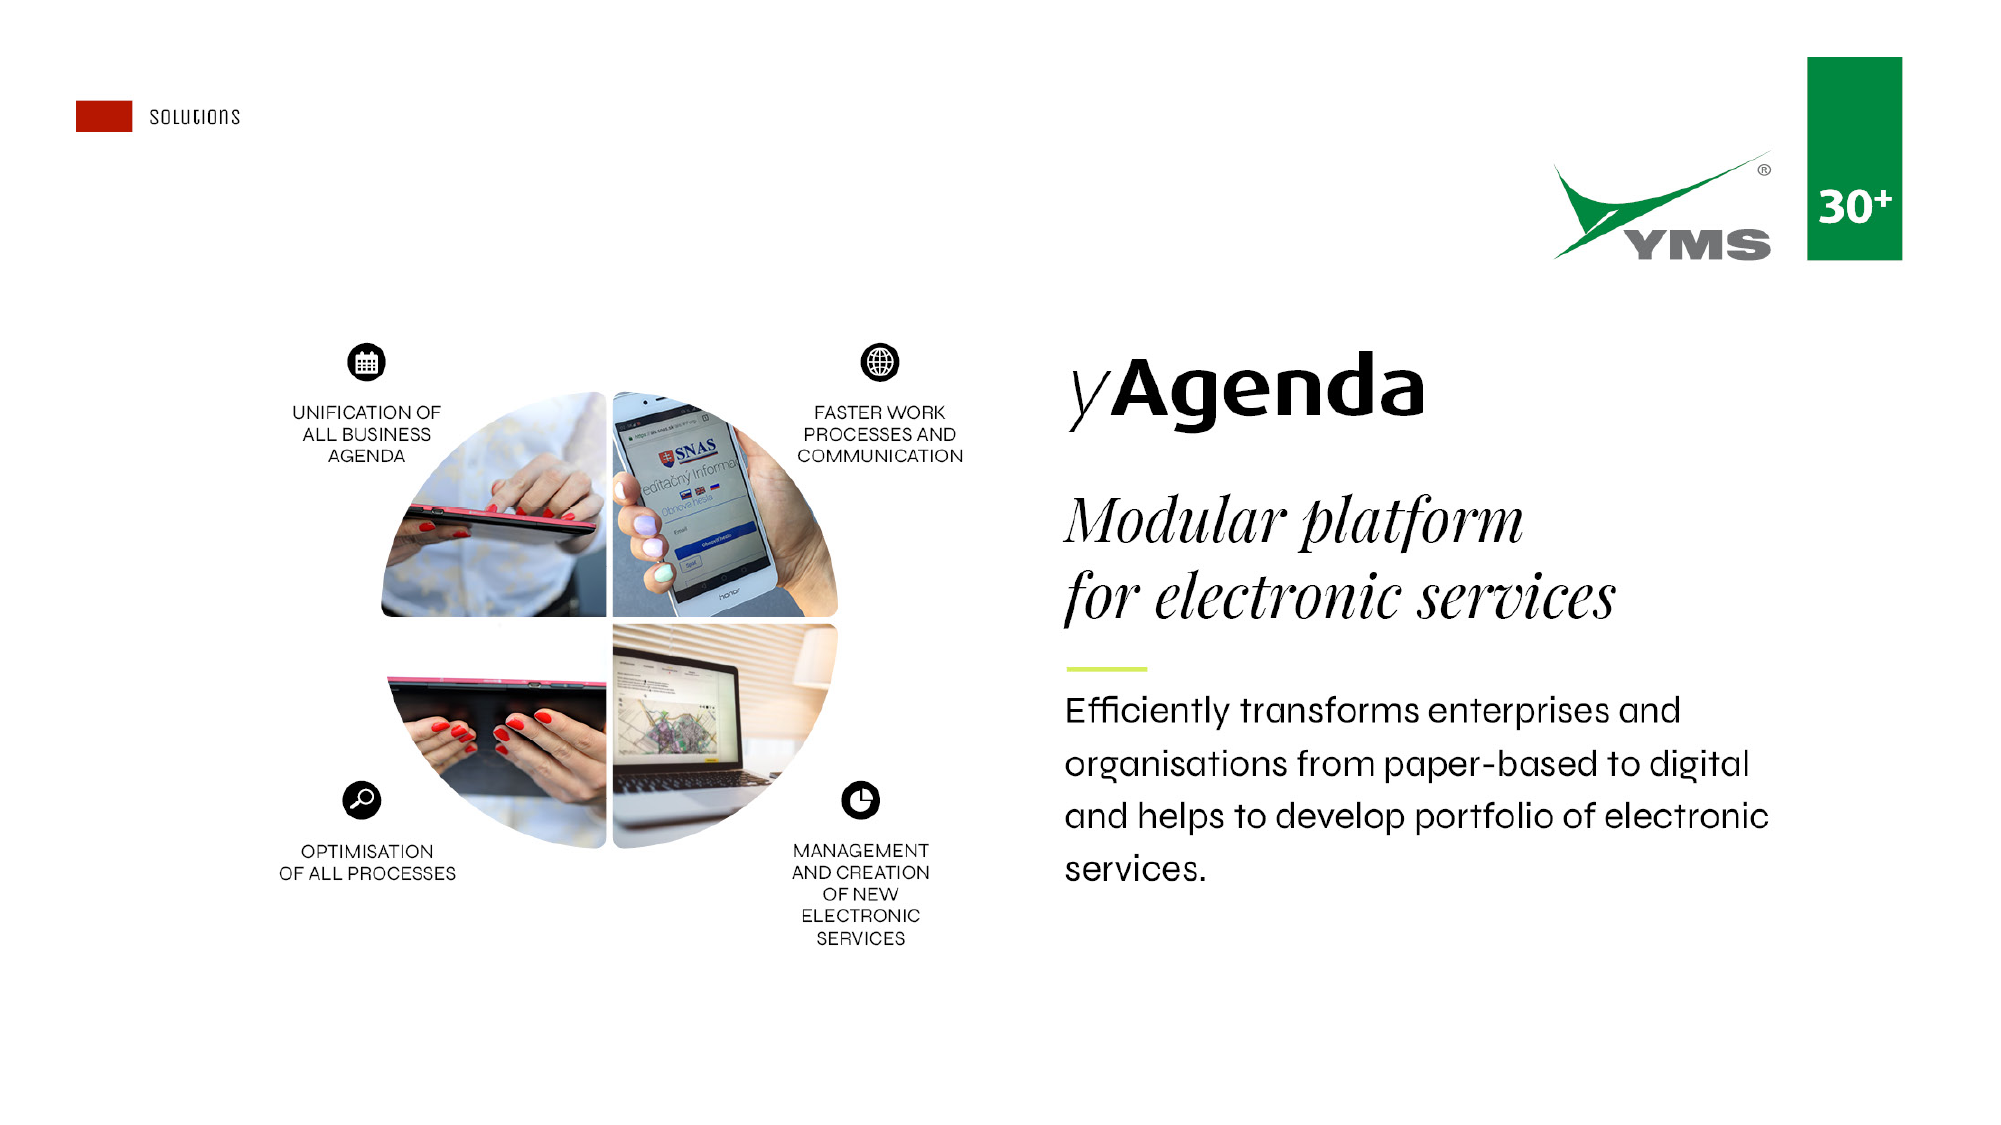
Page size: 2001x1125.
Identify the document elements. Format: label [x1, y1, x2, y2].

list [76, 58, 1970, 1125]
